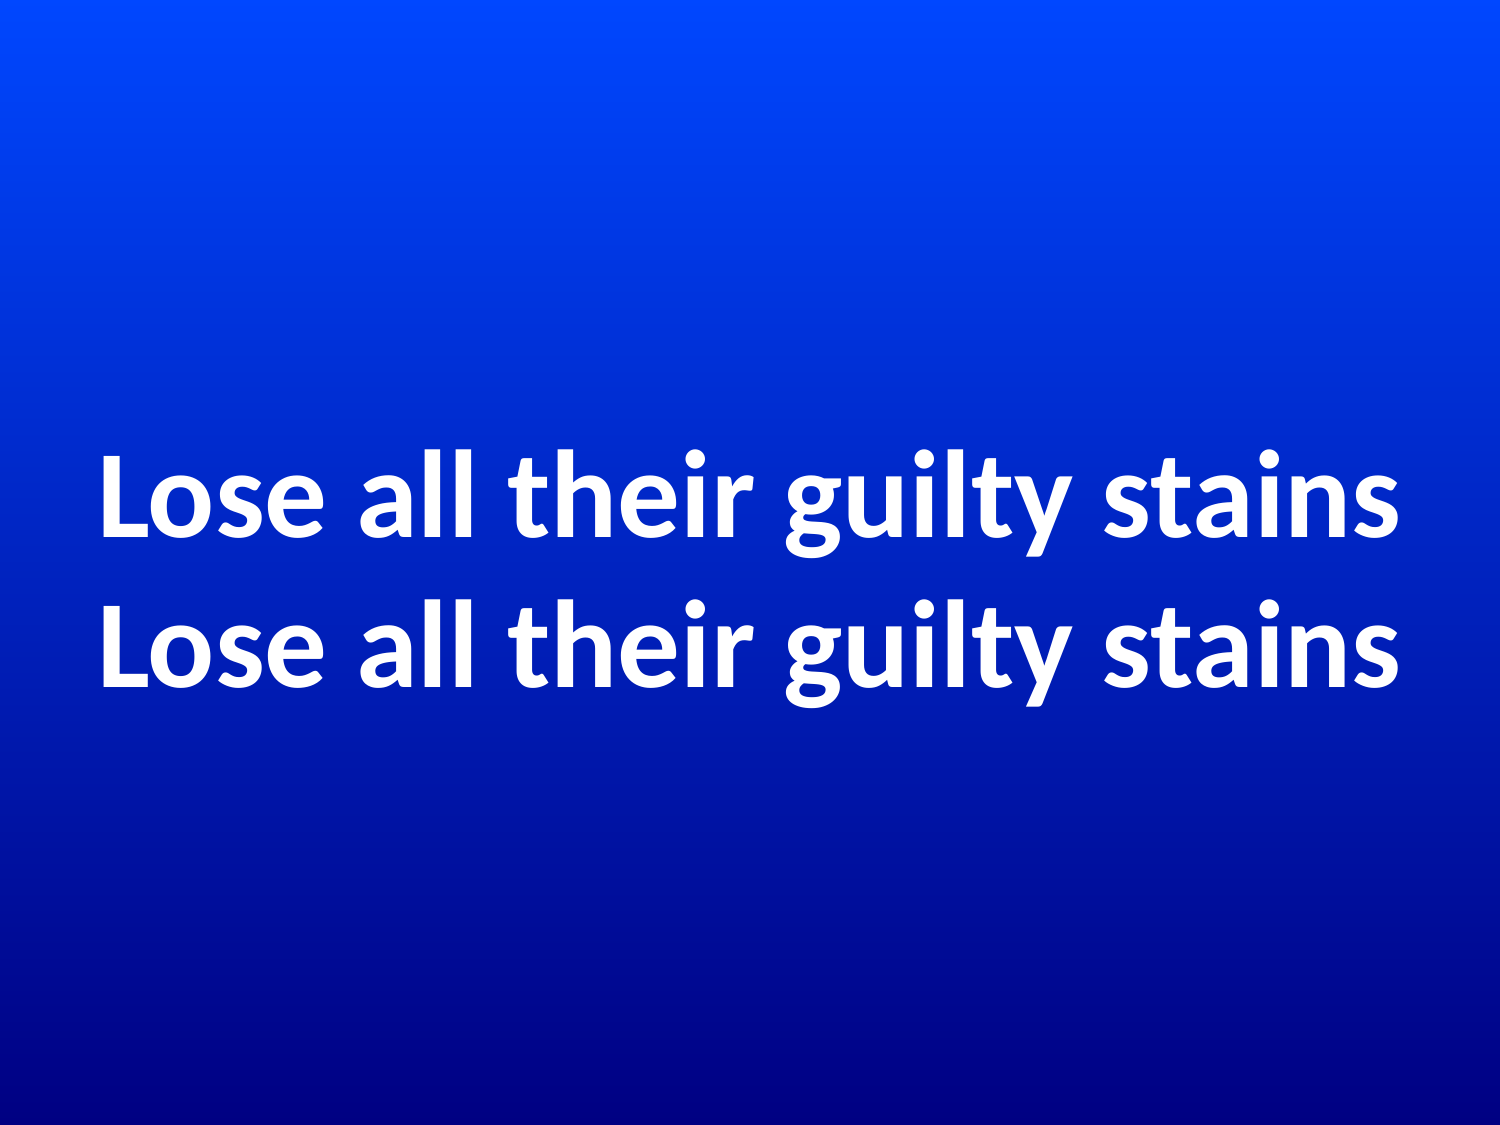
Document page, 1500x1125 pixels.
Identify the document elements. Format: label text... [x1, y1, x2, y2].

title Lose all their guilty stains Lose all their guilty stains [50, 0, 1450, 1125]
